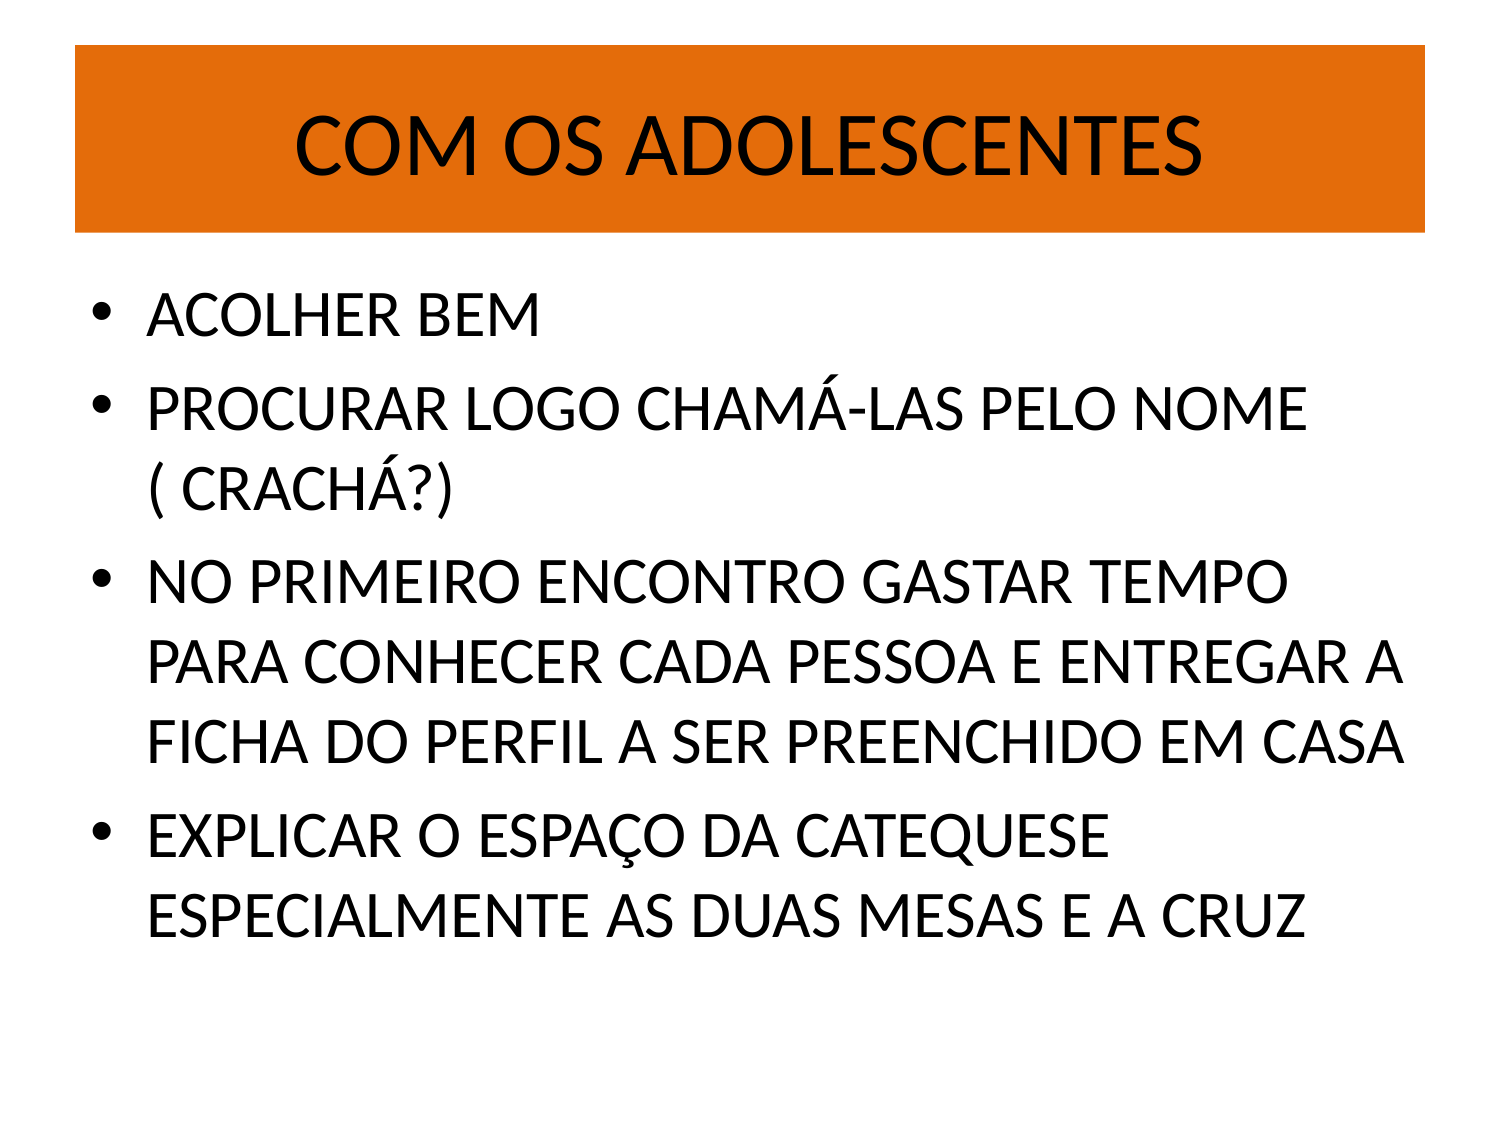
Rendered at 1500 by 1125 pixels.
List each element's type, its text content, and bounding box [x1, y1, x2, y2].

list ACOLHER BEM PROCURAR LOGO CHAMÁ-LAS PELO NOME ( CRACHÁ?) NO PRIMEIRO ENCONTRO GASTAR TEMPO PARA CONHECER CADA PESSOA E ENTREGAR A FICHA DO PERFIL A SER PREENCHIDO EM CASA EXPLICAR O ESPAÇO DA CATEQUESE ESPECIALMENTE AS DUAS MESAS E A CRUZ [75, 262, 1425, 1005]
title COM OS ADOLESCENTES [75, 45, 1425, 233]
